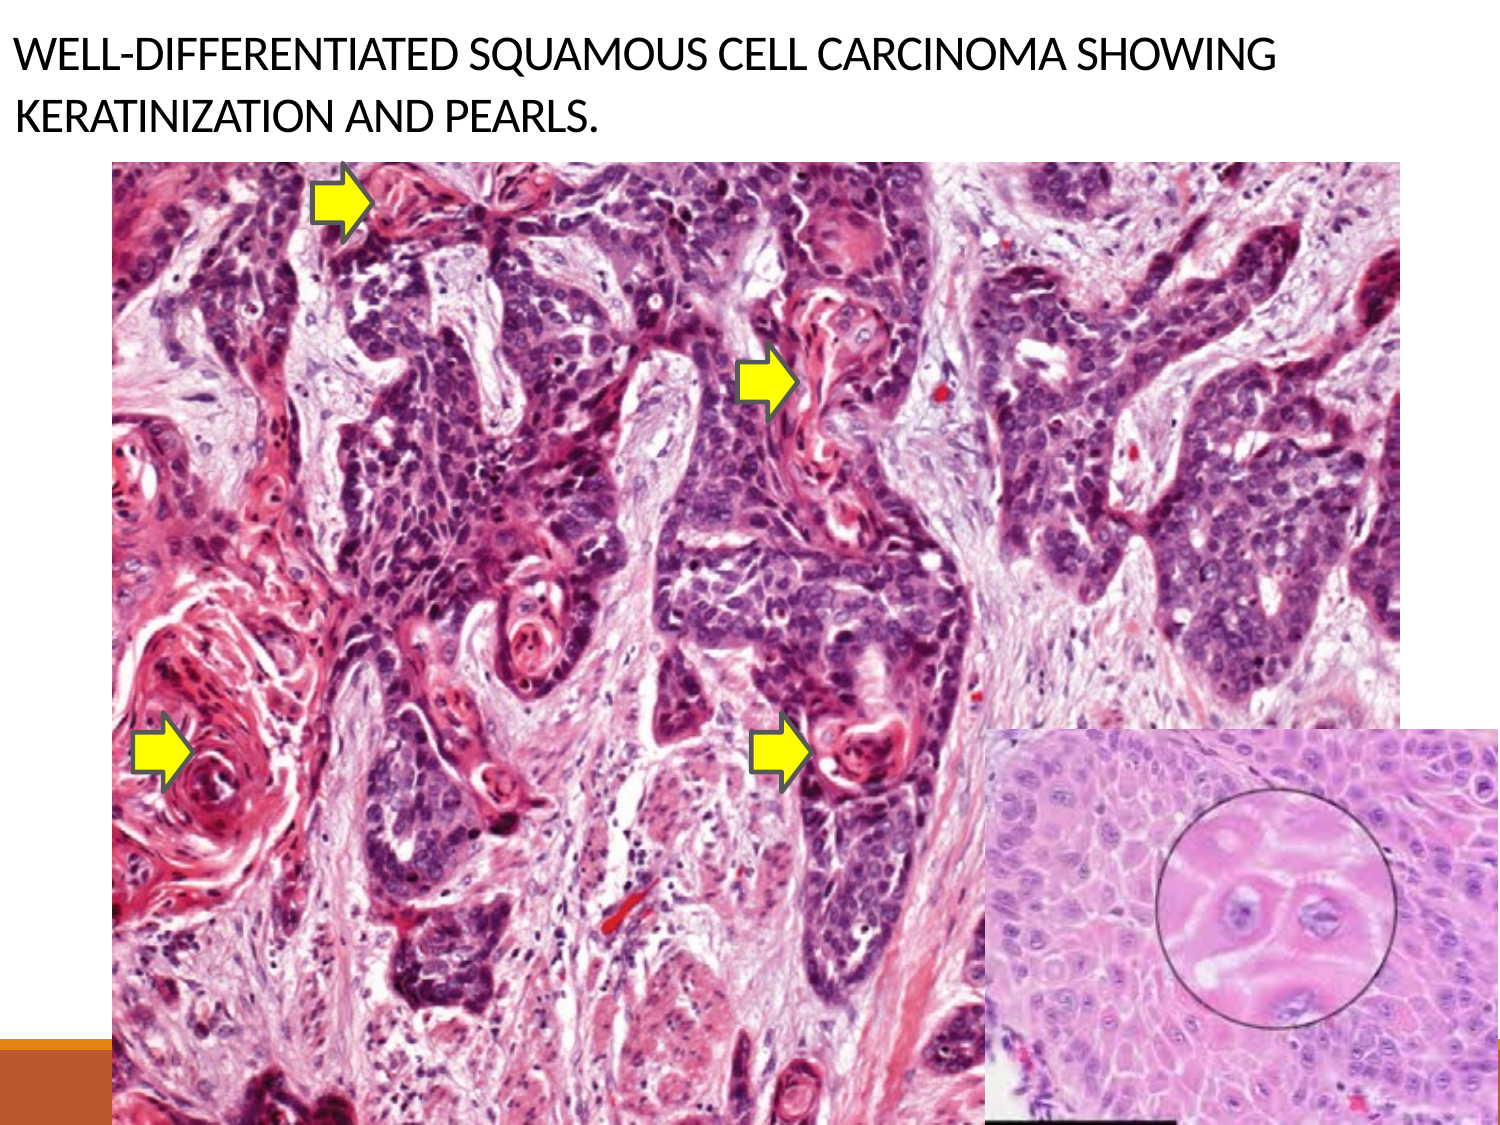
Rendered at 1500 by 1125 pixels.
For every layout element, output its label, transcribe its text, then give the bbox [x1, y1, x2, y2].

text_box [111, 0, 1500, 1125]
title WELL-DIFFERENTIATED SQUAMOUS CELL CARCINOMA SHOWING KERATINIZATION AND PEARLS. [12, 0, 111, 143]
